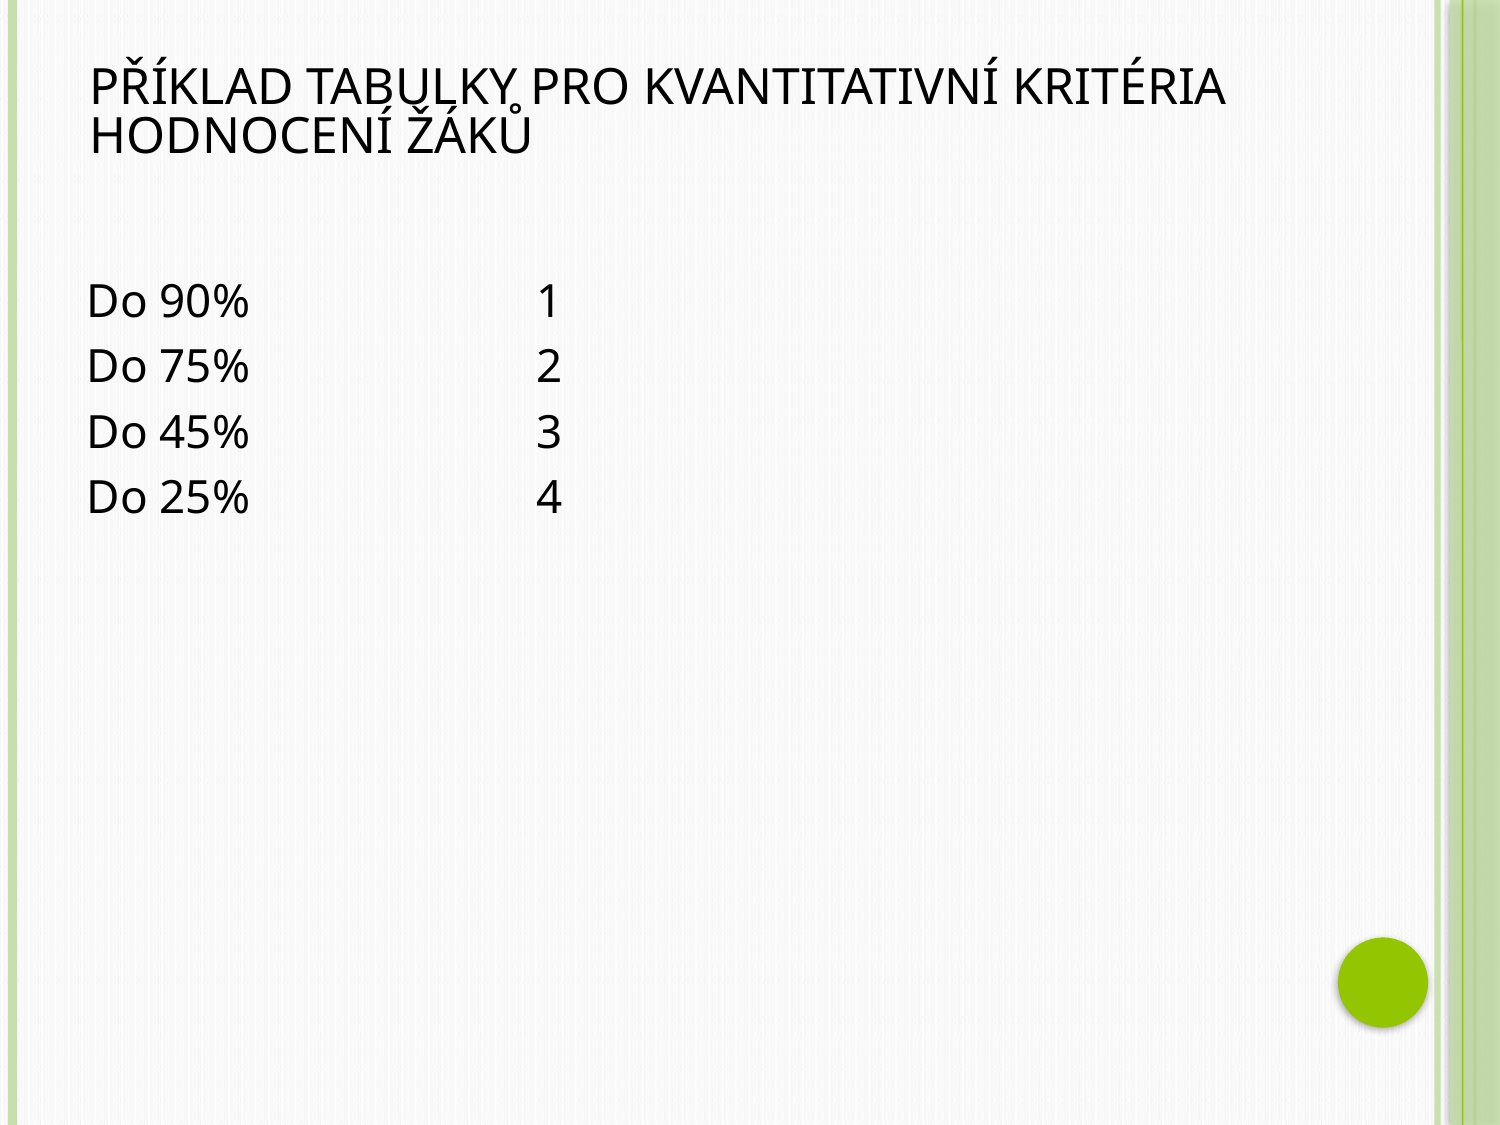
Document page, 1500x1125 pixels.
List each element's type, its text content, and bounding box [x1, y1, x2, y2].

list Do 90% 1 Do 75% 2 Do 45% 3 Do 25% 4 [71, 267, 1421, 921]
picture [1441, 0, 1449, 1125]
picture [18, 0, 1434, 1125]
picture [0, 0, 7, 1125]
title Příklad tabulky pro kvantitativní kritéria hodnocení žáků [75, 0, 1423, 172]
